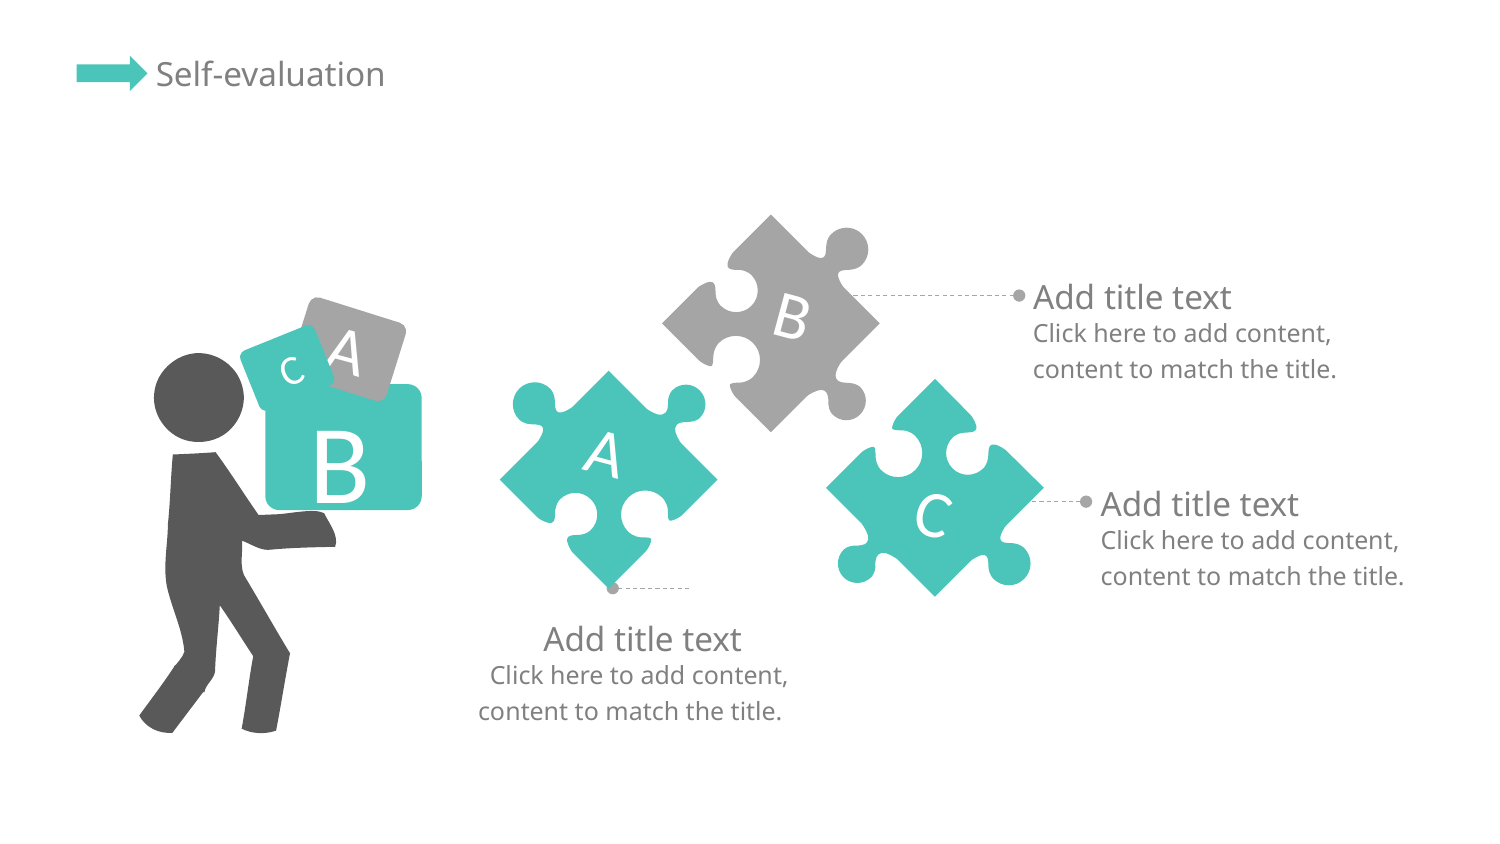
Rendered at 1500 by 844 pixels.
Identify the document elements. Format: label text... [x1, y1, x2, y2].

text_box Add title text [1025, 268, 1447, 324]
text_box [1074, 495, 1093, 508]
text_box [506, 341, 712, 547]
text_box Click here to add content, content to match the title. [433, 645, 797, 733]
text_box Click here to add content, content to match the title. [1093, 510, 1436, 598]
text_box Click here to add content, content to match the title. [1025, 304, 1376, 391]
text_box [1007, 289, 1025, 302]
text_box Add title text [1093, 475, 1460, 531]
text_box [704, 220, 910, 426]
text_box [832, 421, 1038, 627]
text_box [606, 583, 625, 595]
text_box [138, 298, 422, 734]
text_box Add title text [426, 610, 750, 666]
